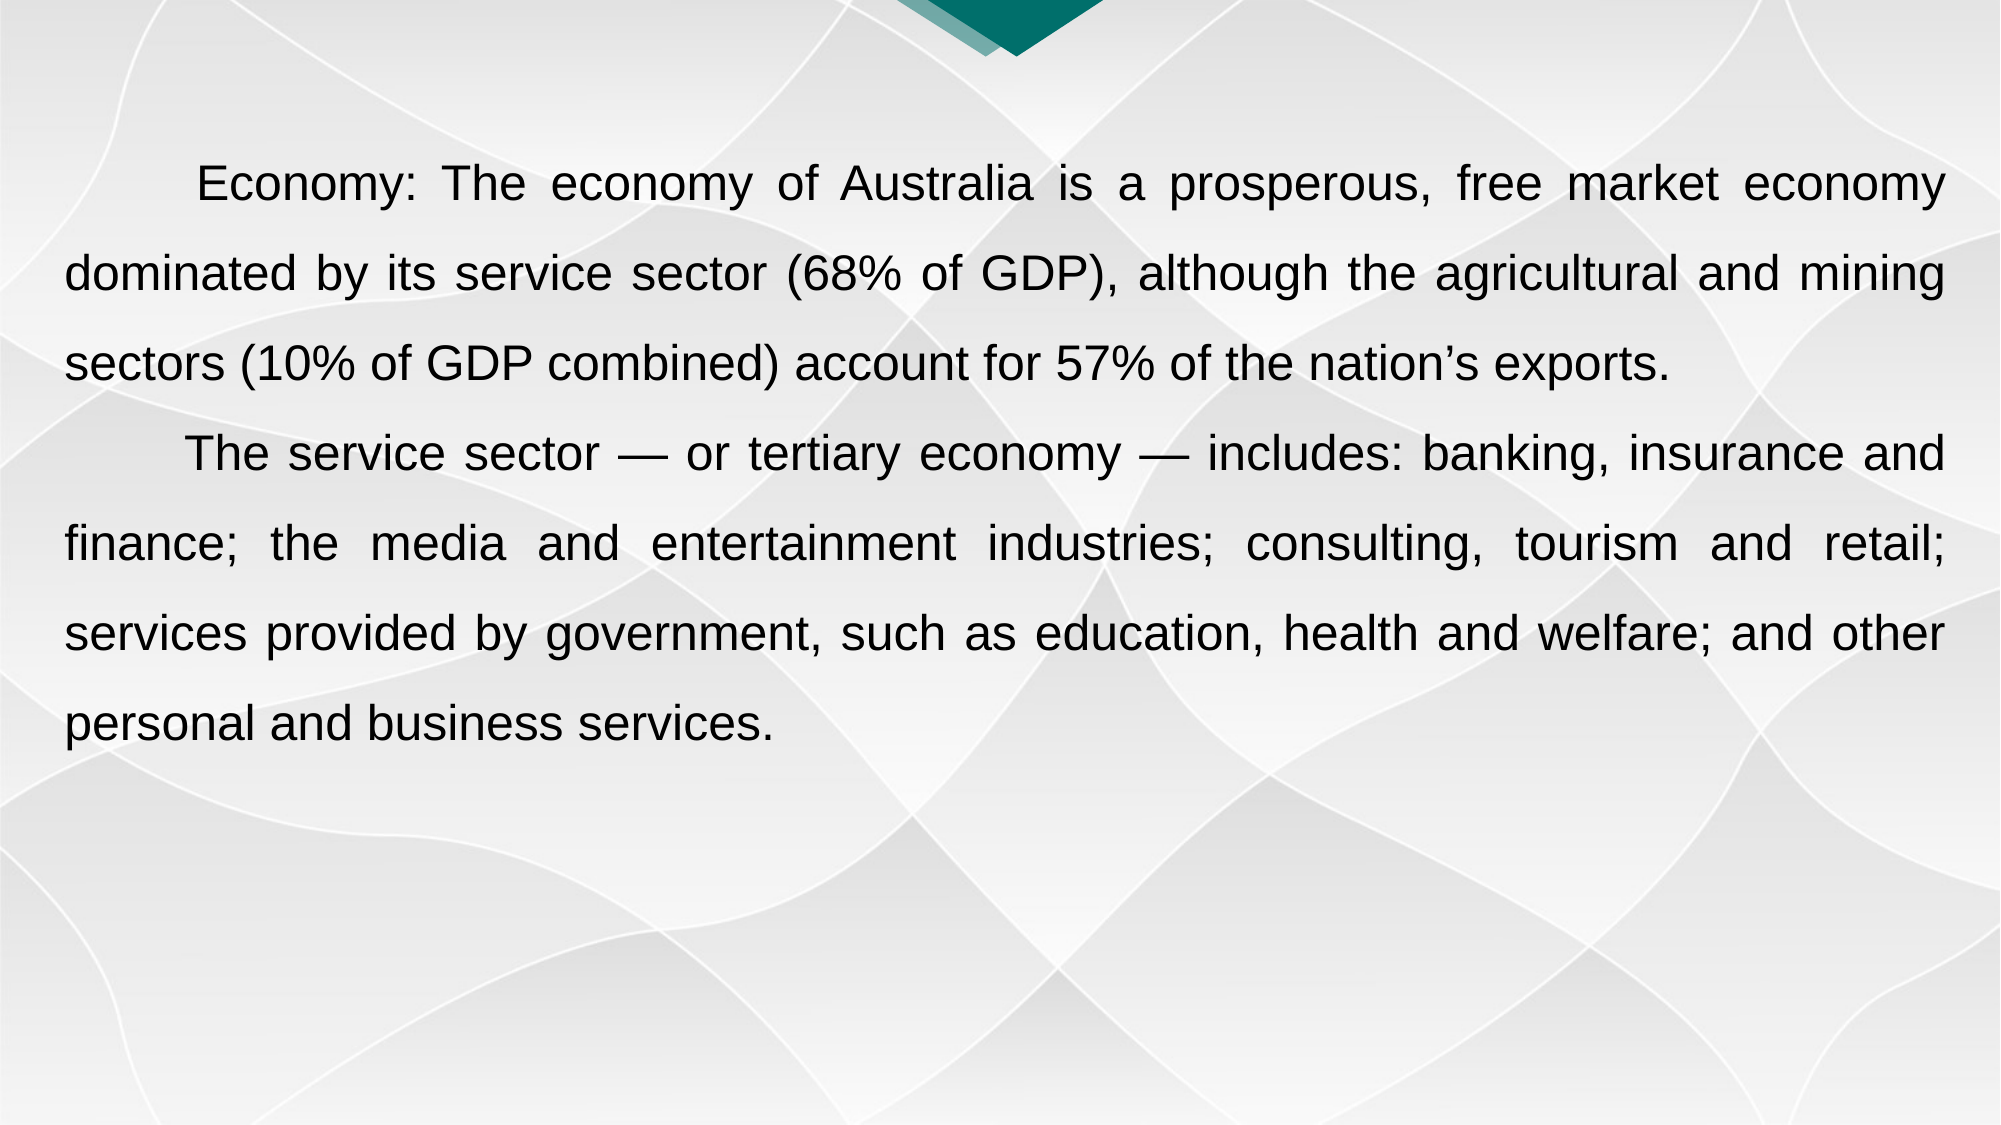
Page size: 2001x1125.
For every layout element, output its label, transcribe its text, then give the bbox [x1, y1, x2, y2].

text_box Economy: The economy of Australia is a prosperous, free market economy dominated by its service sector (68% of GDP), although the agricultural and mining sectors (10% of GDP combined) account for 57% of the nation’s exports. The service sector — or tertiary economy — includes: banking, insurance and finance; the media and entertainment industries; consulting, tourism and retail; services provided by government, such as education, health and welfare; and other personal and business services. [49, 113, 1962, 758]
picture [0, 0, 2000, 1125]
